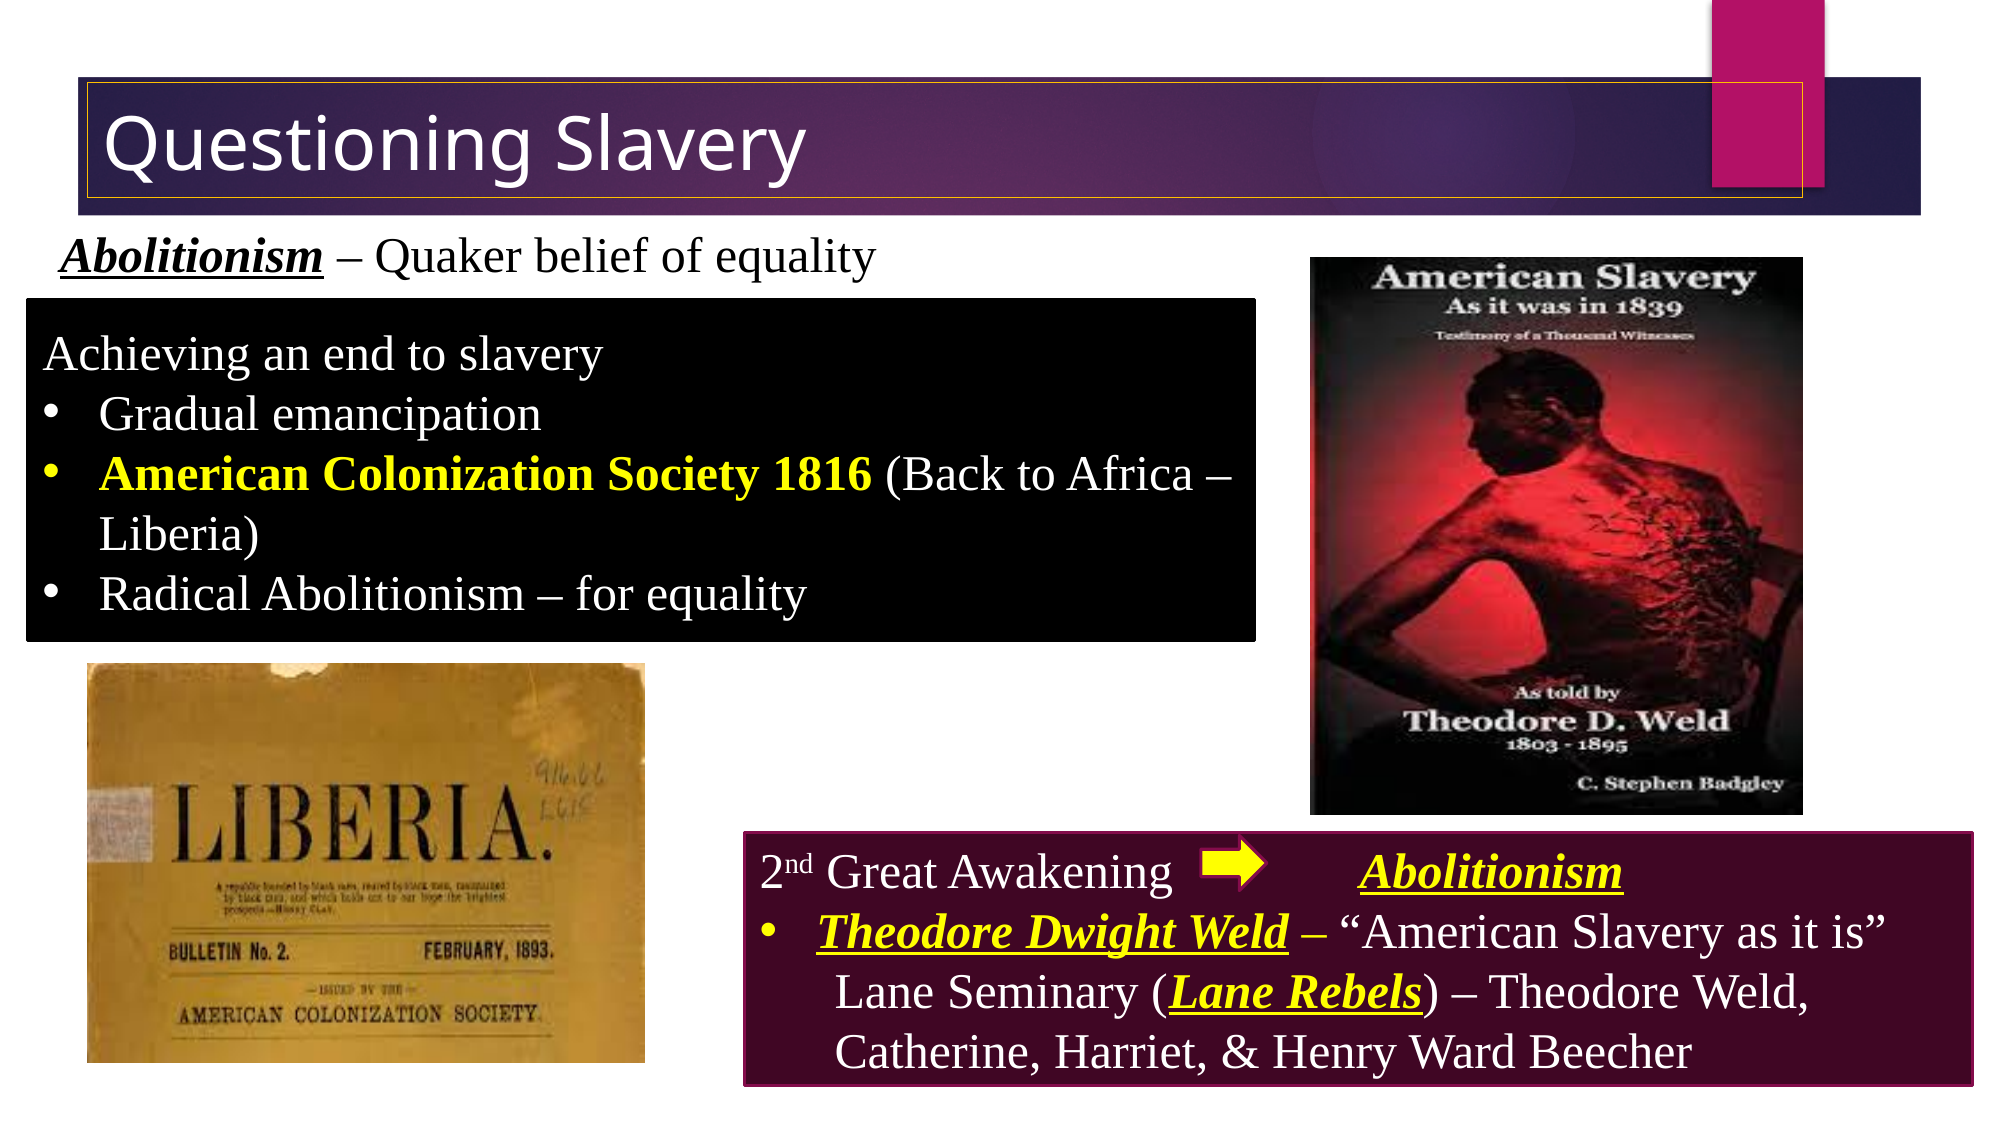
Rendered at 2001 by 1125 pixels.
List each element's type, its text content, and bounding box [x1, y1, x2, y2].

text_box [1199, 834, 1269, 892]
picture [1309, 257, 1803, 815]
list Abolitionism – Quaker belief of equality [45, 215, 1955, 978]
title Questioning Slavery [87, 82, 1803, 198]
picture [87, 663, 646, 1063]
text_box 2nd Great Awakening Abolitionism Theodore Dwight Weld – “American Slavery as it is” Lane Seminary (Lane Rebels) – Theodore Weld, Catherine, Harriet, & Henry Ward Beecher [743, 831, 1974, 1087]
text_box Achieving an end to slavery Gradual emancipation American Colonization Society 1816 (Back to Africa – Liberia) Radical Abolitionism – for equality [26, 298, 1256, 642]
